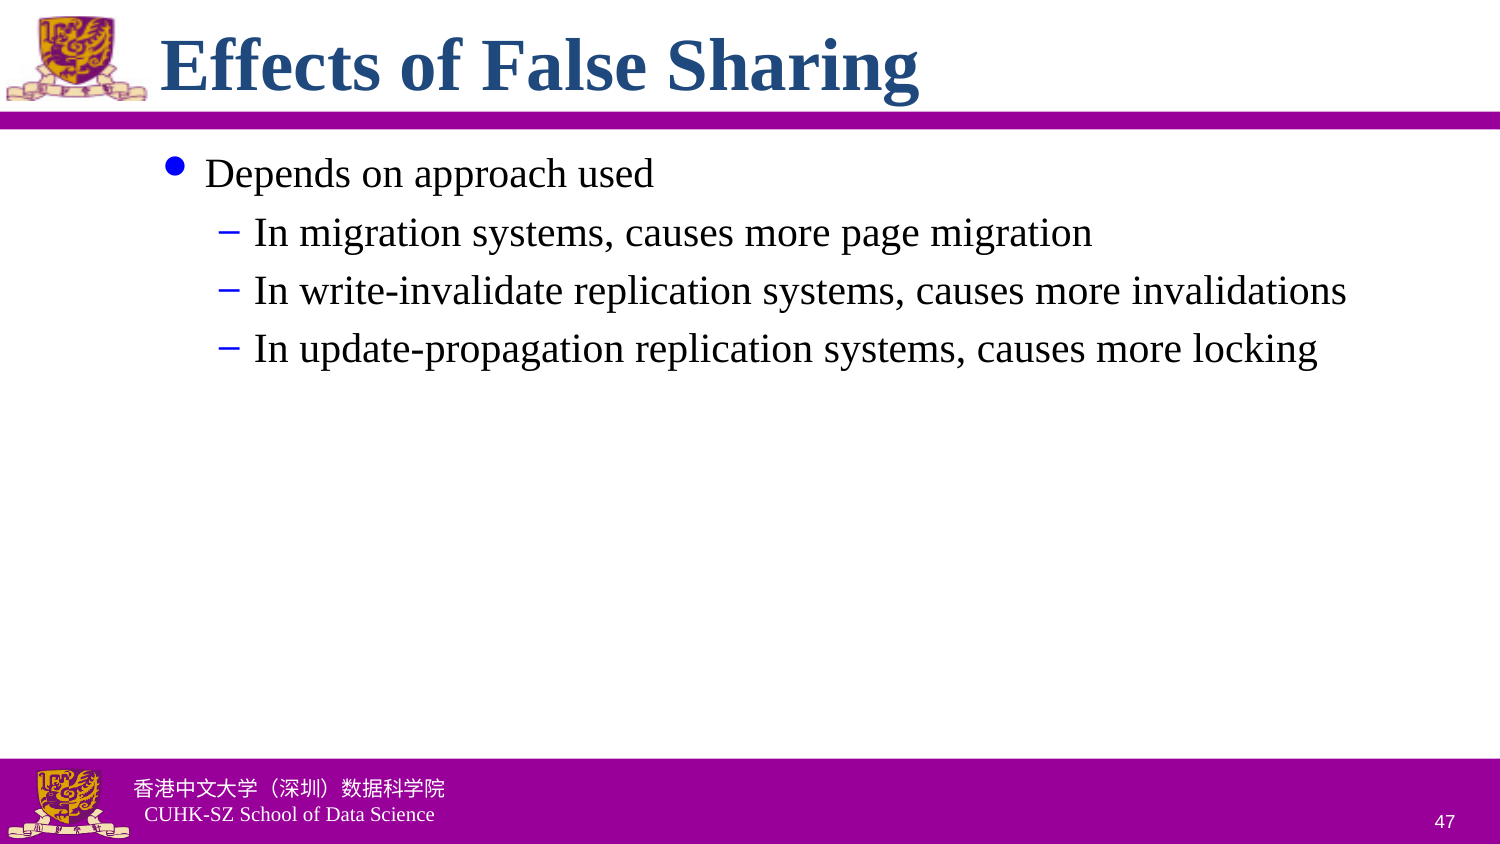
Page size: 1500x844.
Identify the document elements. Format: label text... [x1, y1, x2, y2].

picture [7, 768, 130, 839]
title Effects of False Sharing [145, 17, 1424, 104]
picture [5, 15, 152, 101]
list Depends on approach used In migration systems, causes more page migration In write-invalidate replication systems, causes more invalidations In update-propagation replication systems, causes more locking [147, 138, 1426, 742]
slide_number 47 [1120, 802, 1471, 844]
